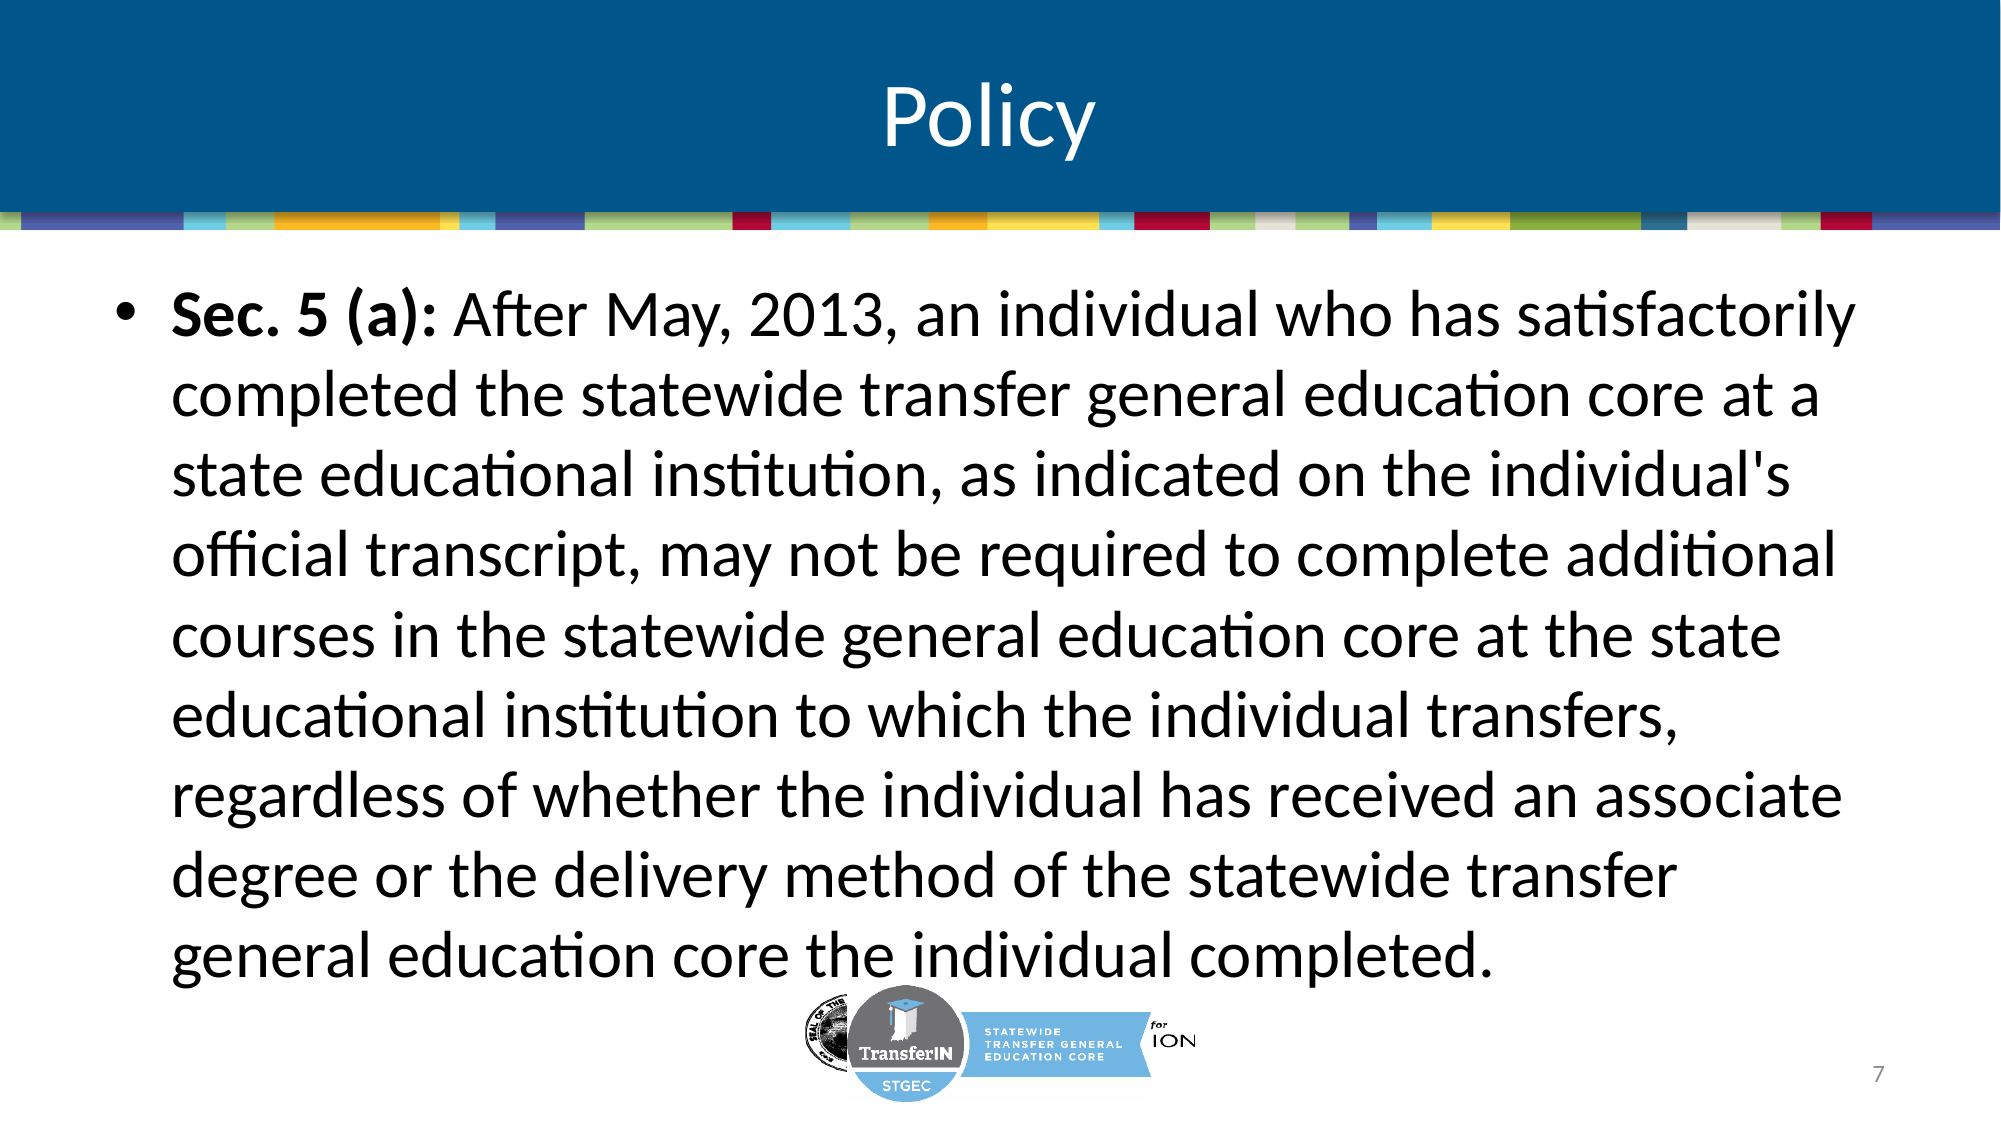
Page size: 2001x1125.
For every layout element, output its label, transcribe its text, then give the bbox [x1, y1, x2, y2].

title Policy [99, 45, 1900, 174]
list Sec. 5 (a): After May, 2013, an individual who has satisfactorily completed the statewide transfer general education core at a state educational institution, as indicated on the individual's official transcript, may not be required to complete additional courses in the statewide general education core at the state educational institution to which the individual transfers, regardless of whether the individual has received an associate degree or the delivery method of the statewide transfer general education core the individual completed. [99, 262, 1900, 1005]
slide_number 7 [1433, 1042, 1900, 1103]
picture [0, 212, 2000, 1125]
